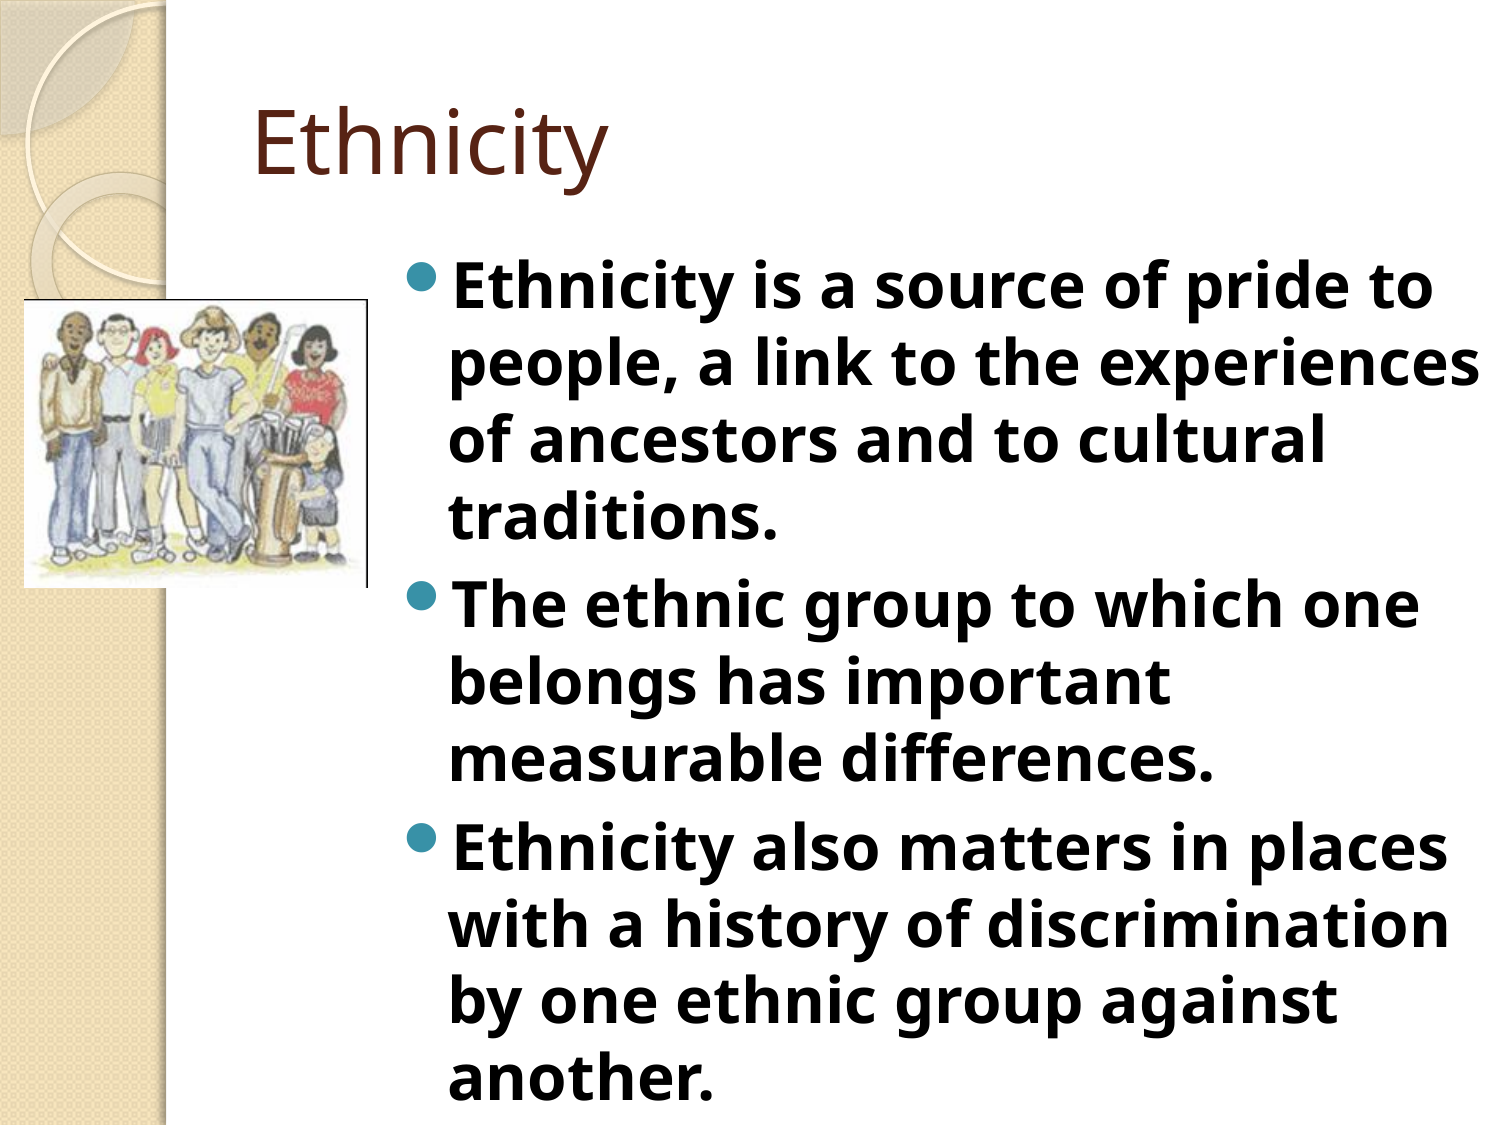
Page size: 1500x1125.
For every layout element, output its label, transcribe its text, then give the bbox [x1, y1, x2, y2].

list Ethnicity is a source of pride to people, a link to the experiences of ancestors and to cultural traditions. The ethnic group to which one belongs has important measurable differences. Ethnicity also matters in places with a history of discrimination by one ethnic group against another. [375, 237, 1500, 1125]
picture [24, 299, 368, 588]
title Ethnicity [235, 45, 1466, 233]
